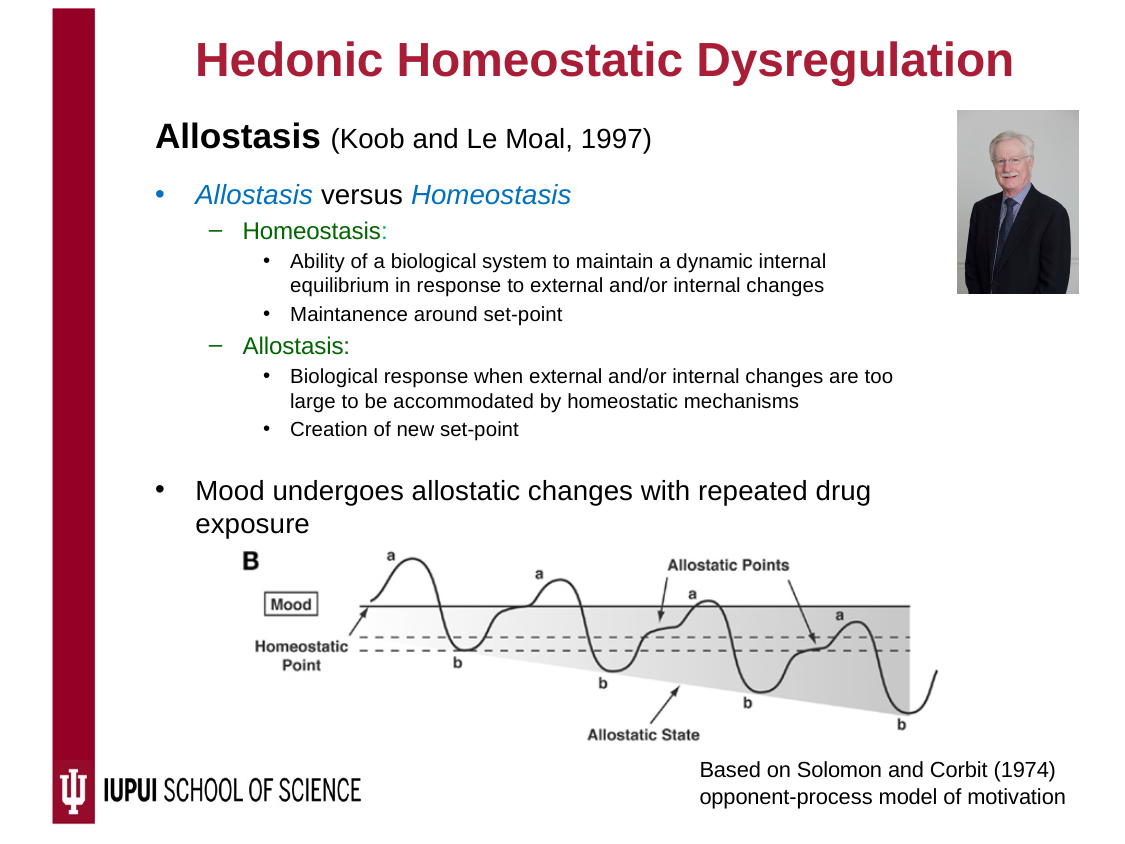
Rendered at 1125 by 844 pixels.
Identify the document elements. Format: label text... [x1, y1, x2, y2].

text_box Allostasis (Koob and Le Moal, 1997) Allostasis versus Homeostasis Homeostasis: Ability of a biological system to maintain a dynamic internal equilibrium in response to external and/or internal changes Maintanence around set-point Allostasis: Biological response when external and/or internal changes are too large to be accommodated by homeostatic mechanisms Creation of new set-point Mood undergoes allostatic changes with repeated drug exposure [139, 106, 936, 547]
text_box Based on Solomon and Corbit (1974) opponent-process model of motivation [684, 748, 1112, 816]
title Hedonic Homeostatic Dysregulation [99, 2, 1112, 113]
picture [0, 8, 1125, 844]
